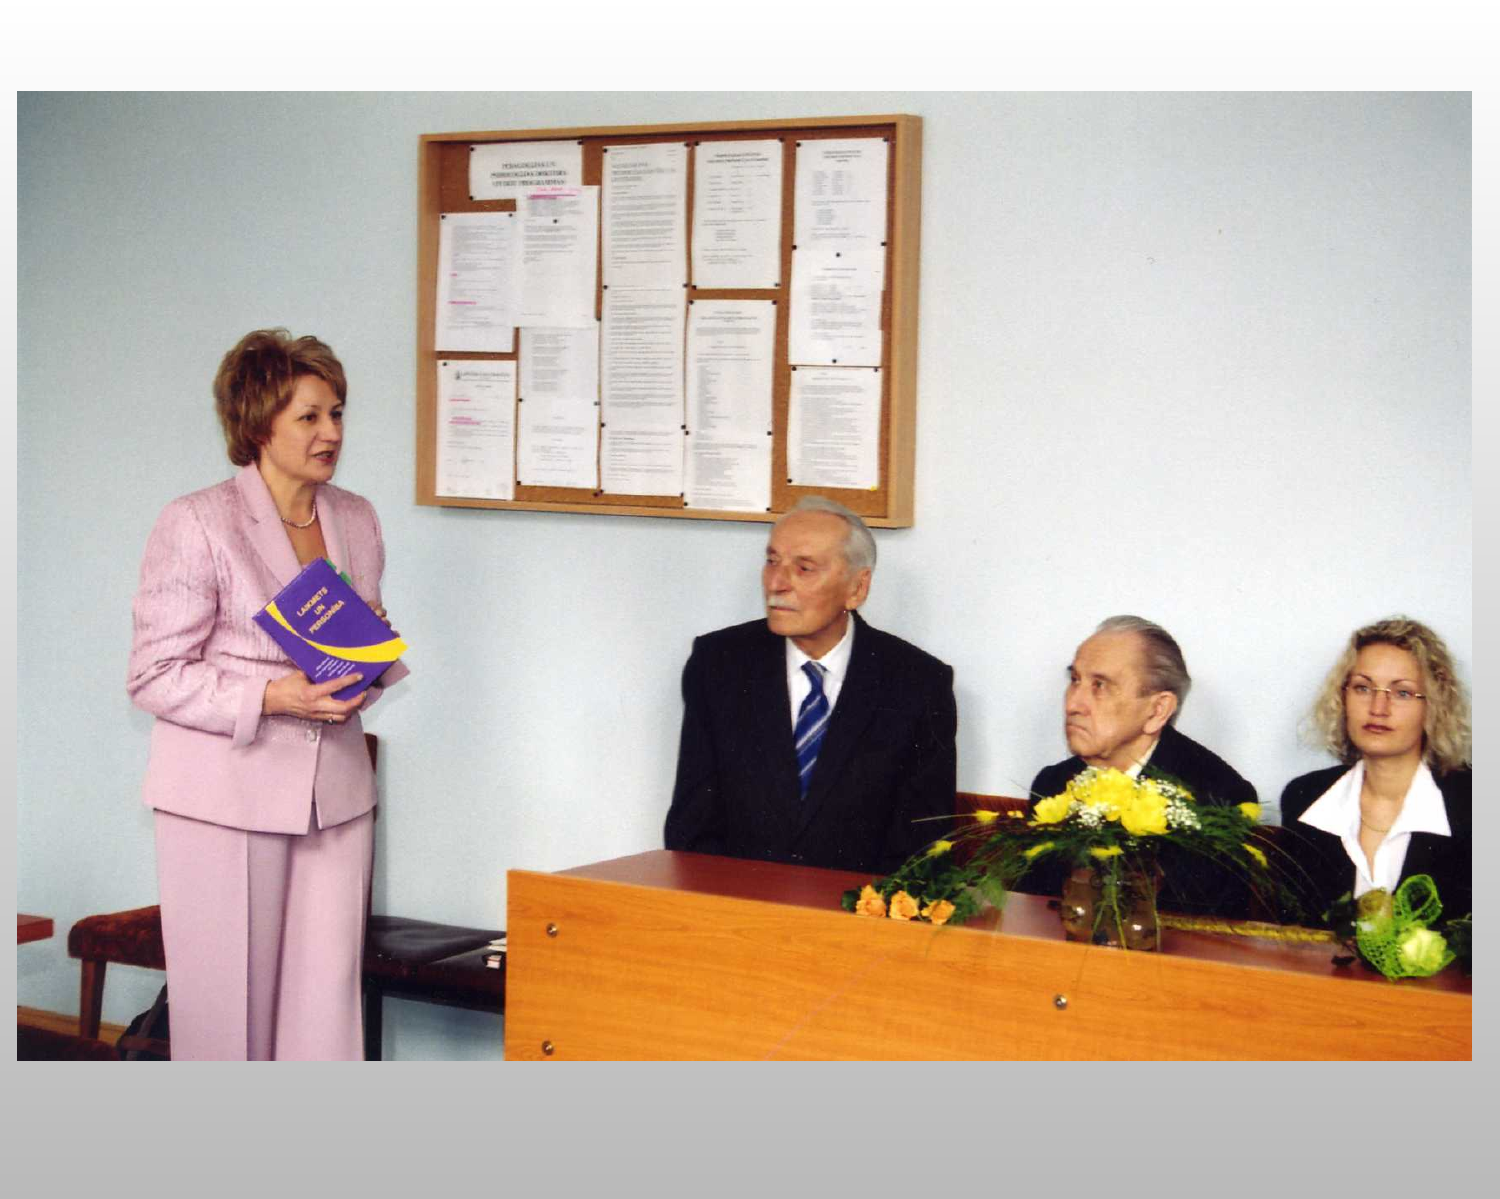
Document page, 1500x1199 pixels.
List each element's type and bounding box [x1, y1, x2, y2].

picture [17, 91, 1472, 1061]
